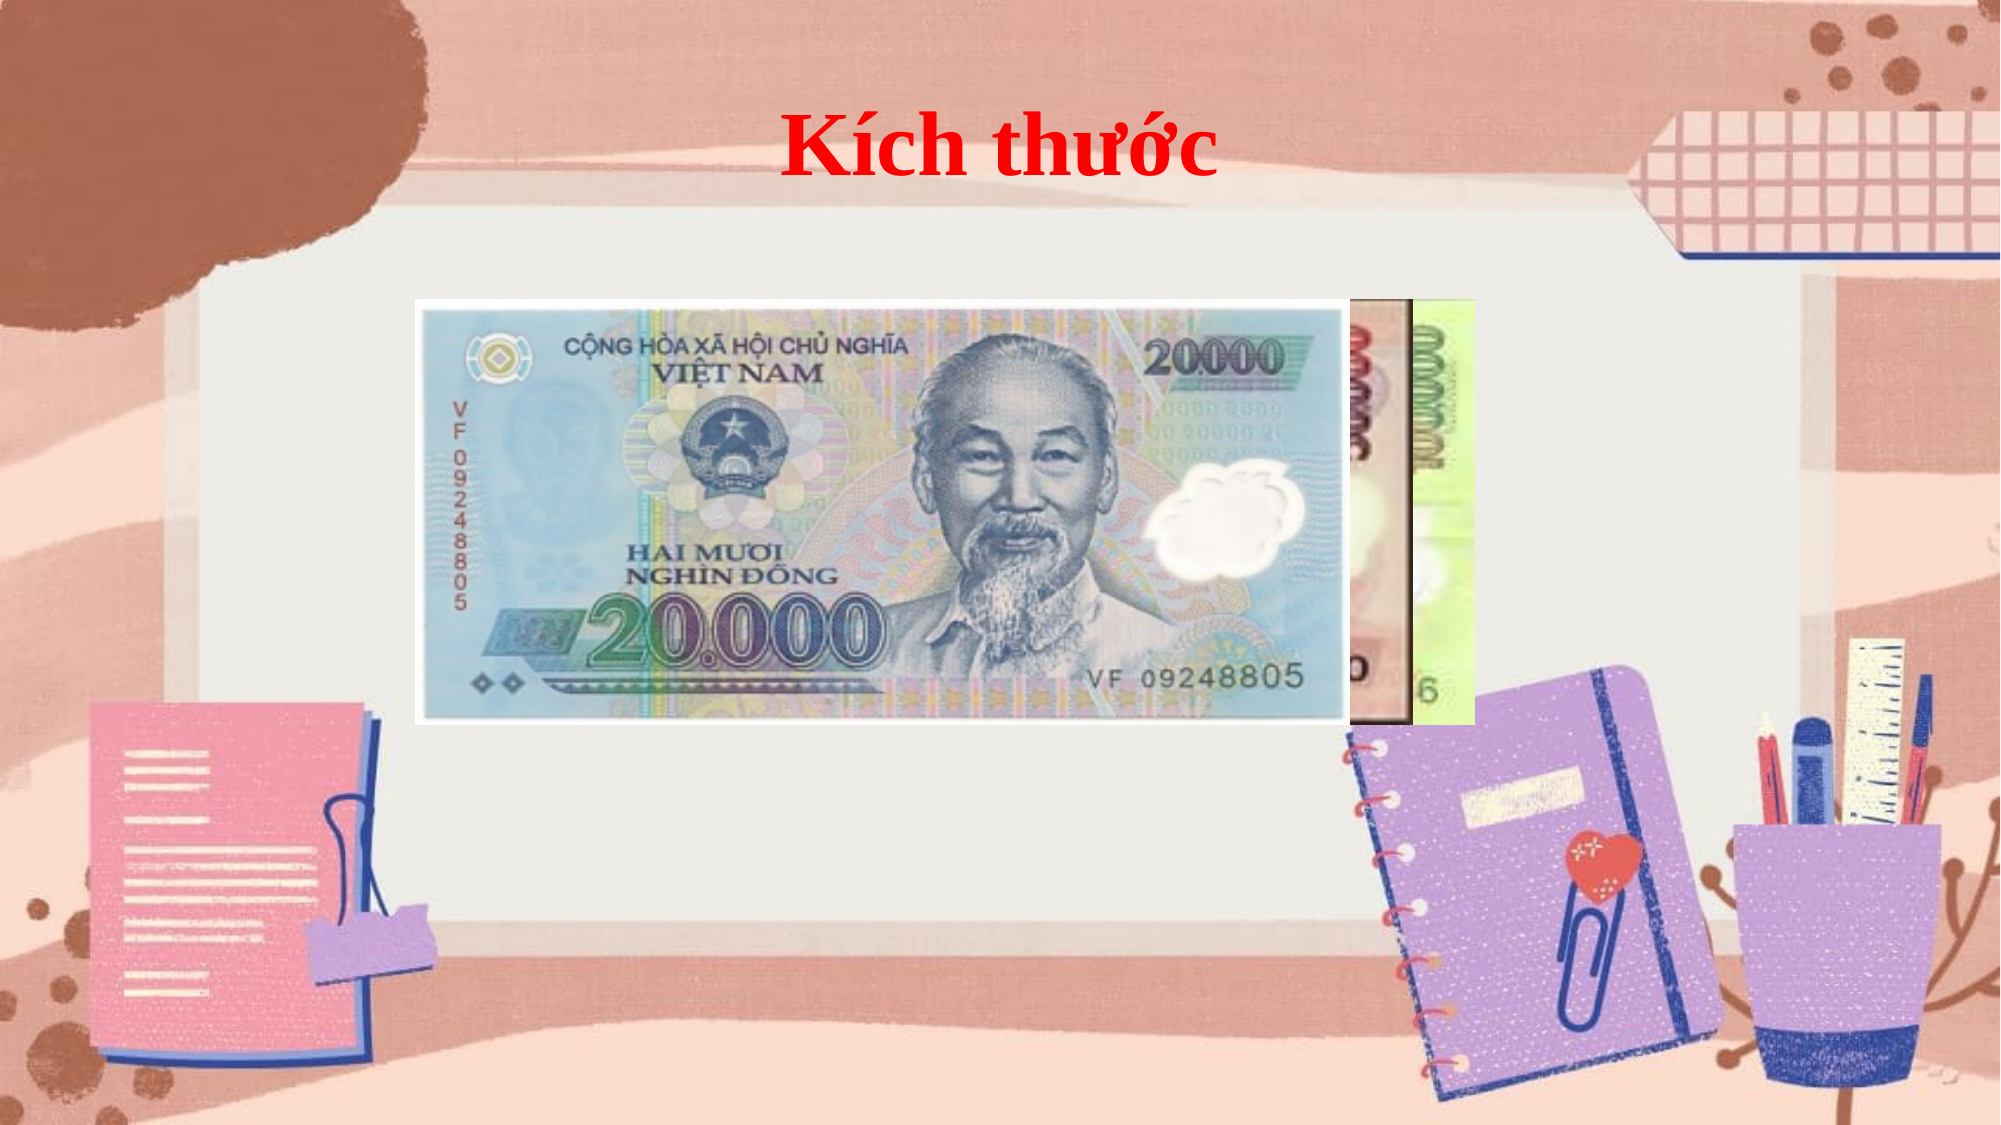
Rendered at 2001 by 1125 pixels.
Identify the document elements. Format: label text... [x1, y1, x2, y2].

title Kích thước [99, 45, 1900, 233]
picture [0, 0, 2001, 1125]
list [415, 299, 1351, 725]
